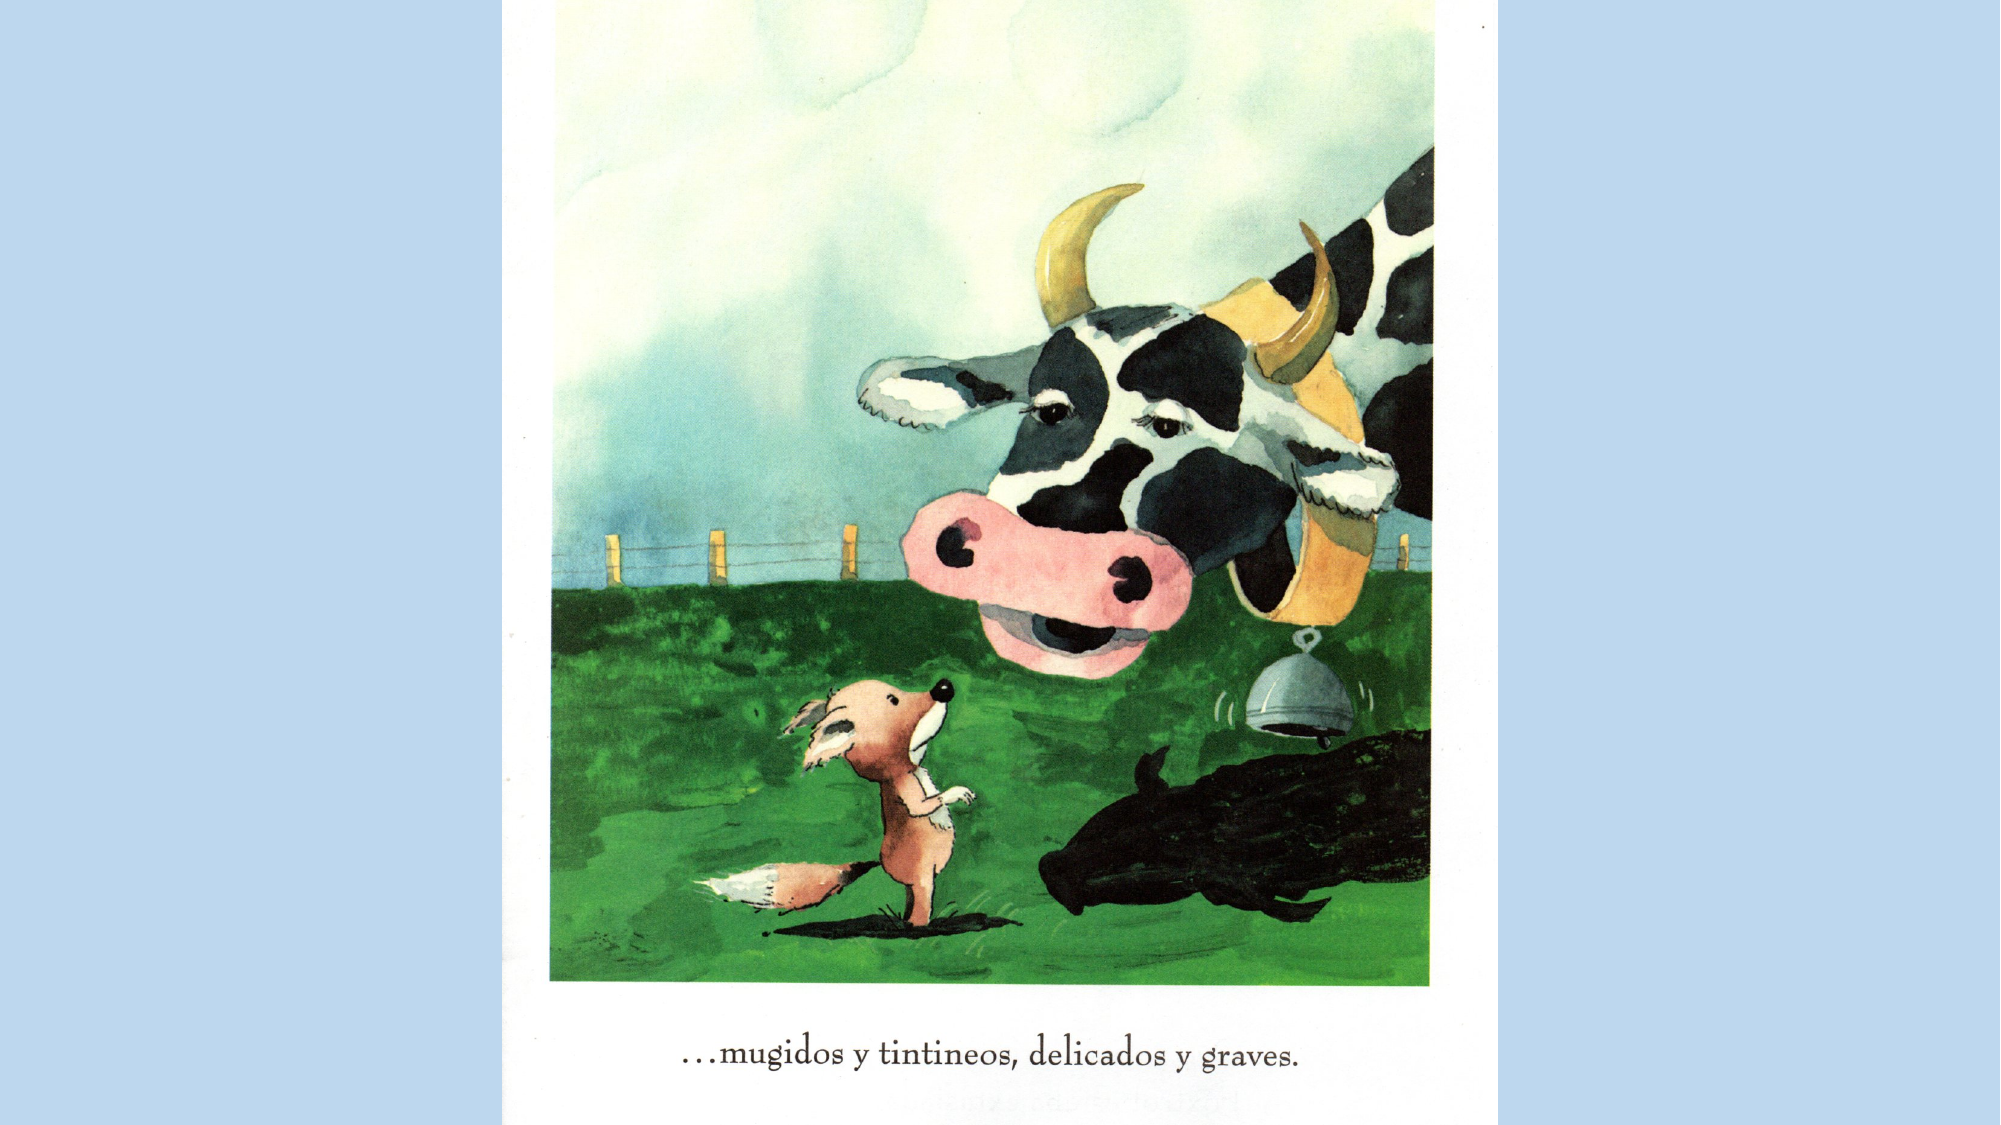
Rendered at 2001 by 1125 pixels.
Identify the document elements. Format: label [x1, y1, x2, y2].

picture [502, 0, 1498, 1125]
